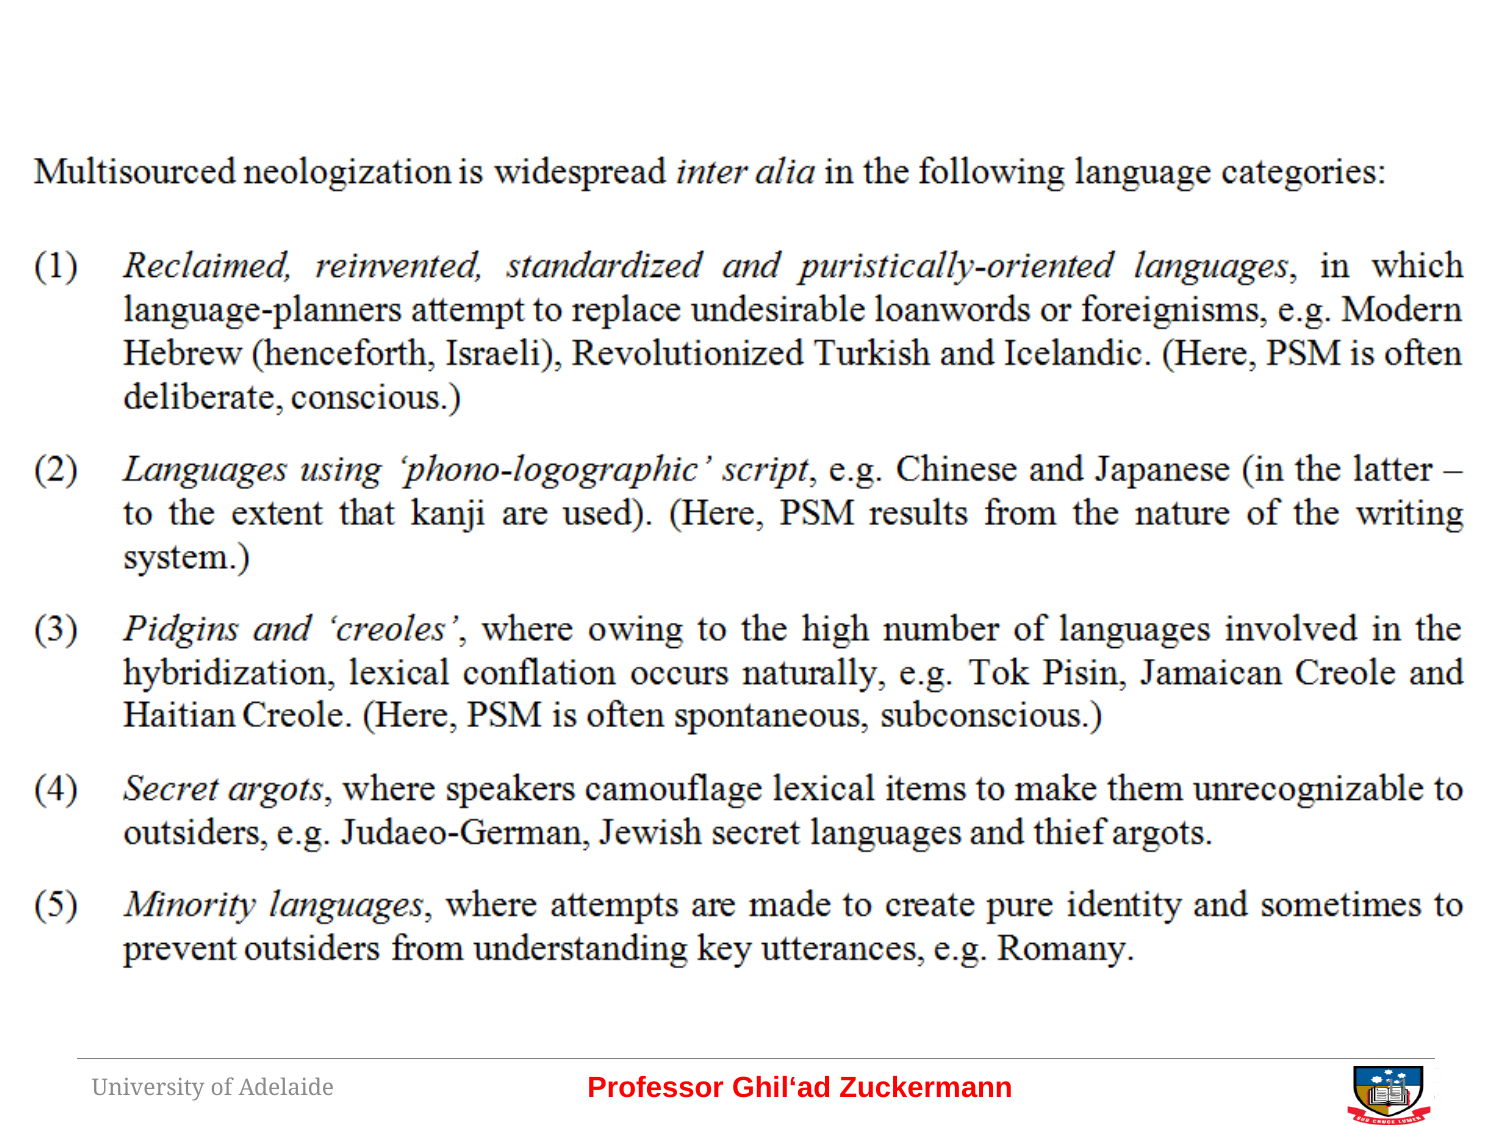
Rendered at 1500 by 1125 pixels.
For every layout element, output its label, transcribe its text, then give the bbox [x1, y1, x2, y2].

footer University of Adelaide [76, 1057, 552, 1118]
picture [25, 146, 1475, 979]
picture [1347, 1066, 1442, 1125]
text_box Professor Ghil‘ad Zuckermann [572, 1061, 1036, 1111]
slide_number 11 [1074, 1057, 1425, 1118]
